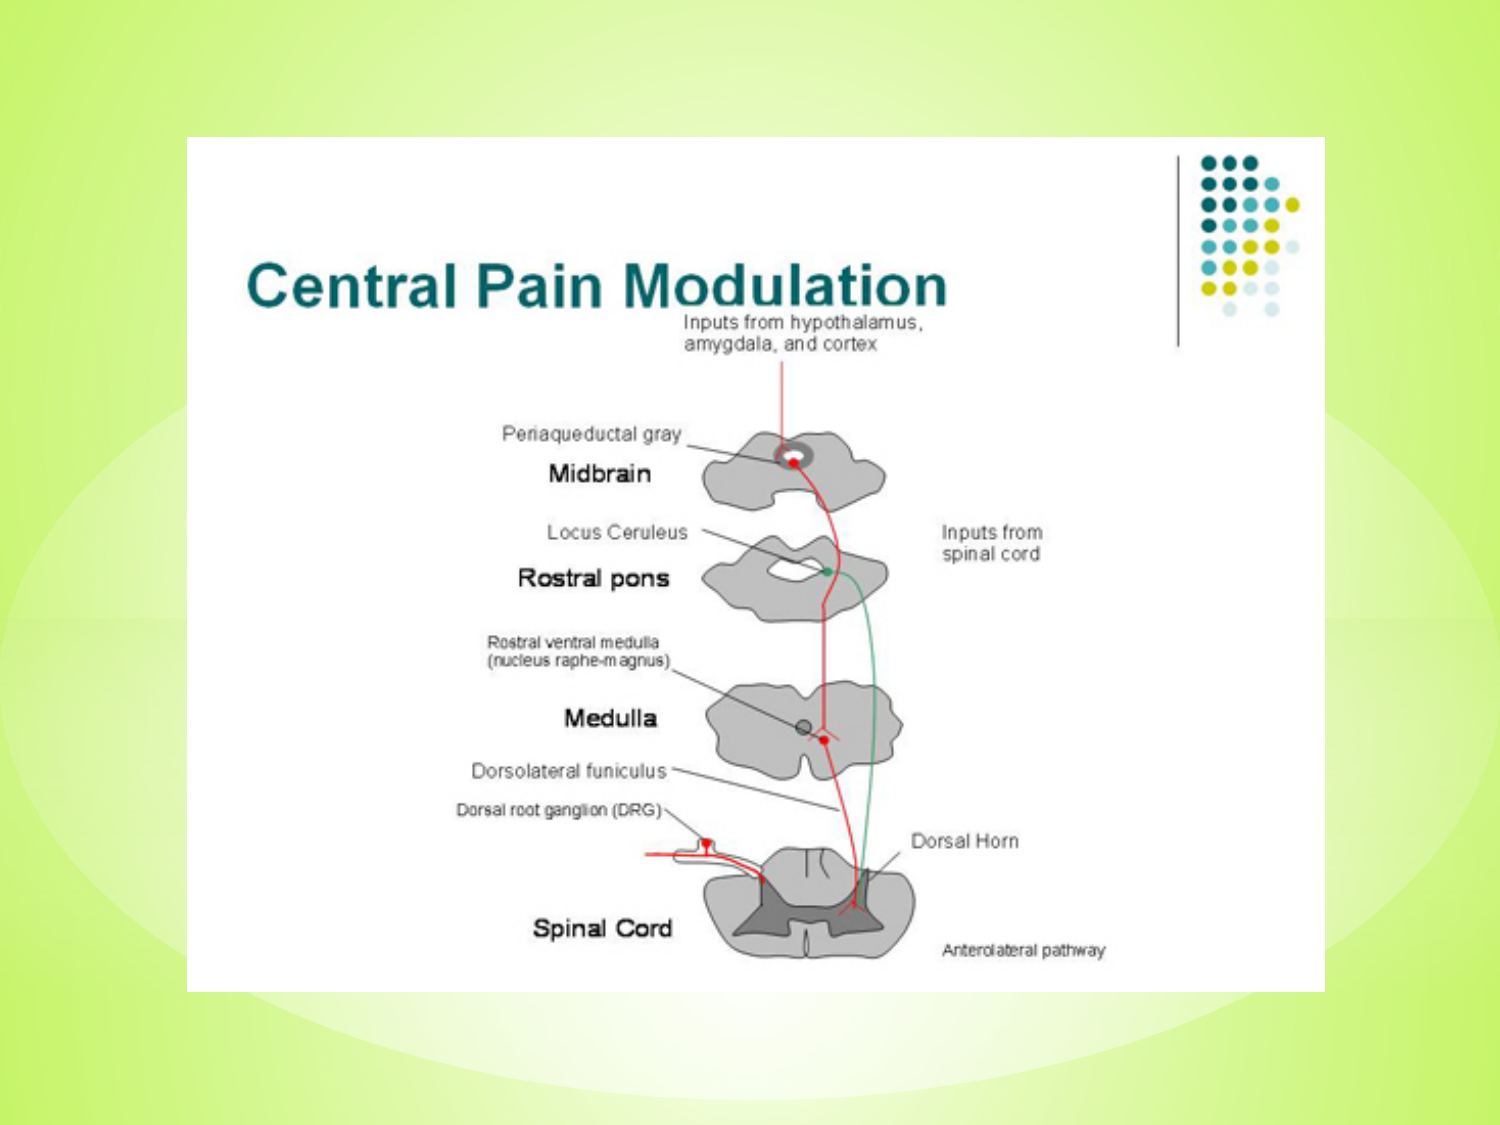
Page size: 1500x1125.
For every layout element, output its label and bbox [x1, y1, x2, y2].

picture [187, 137, 1326, 992]
